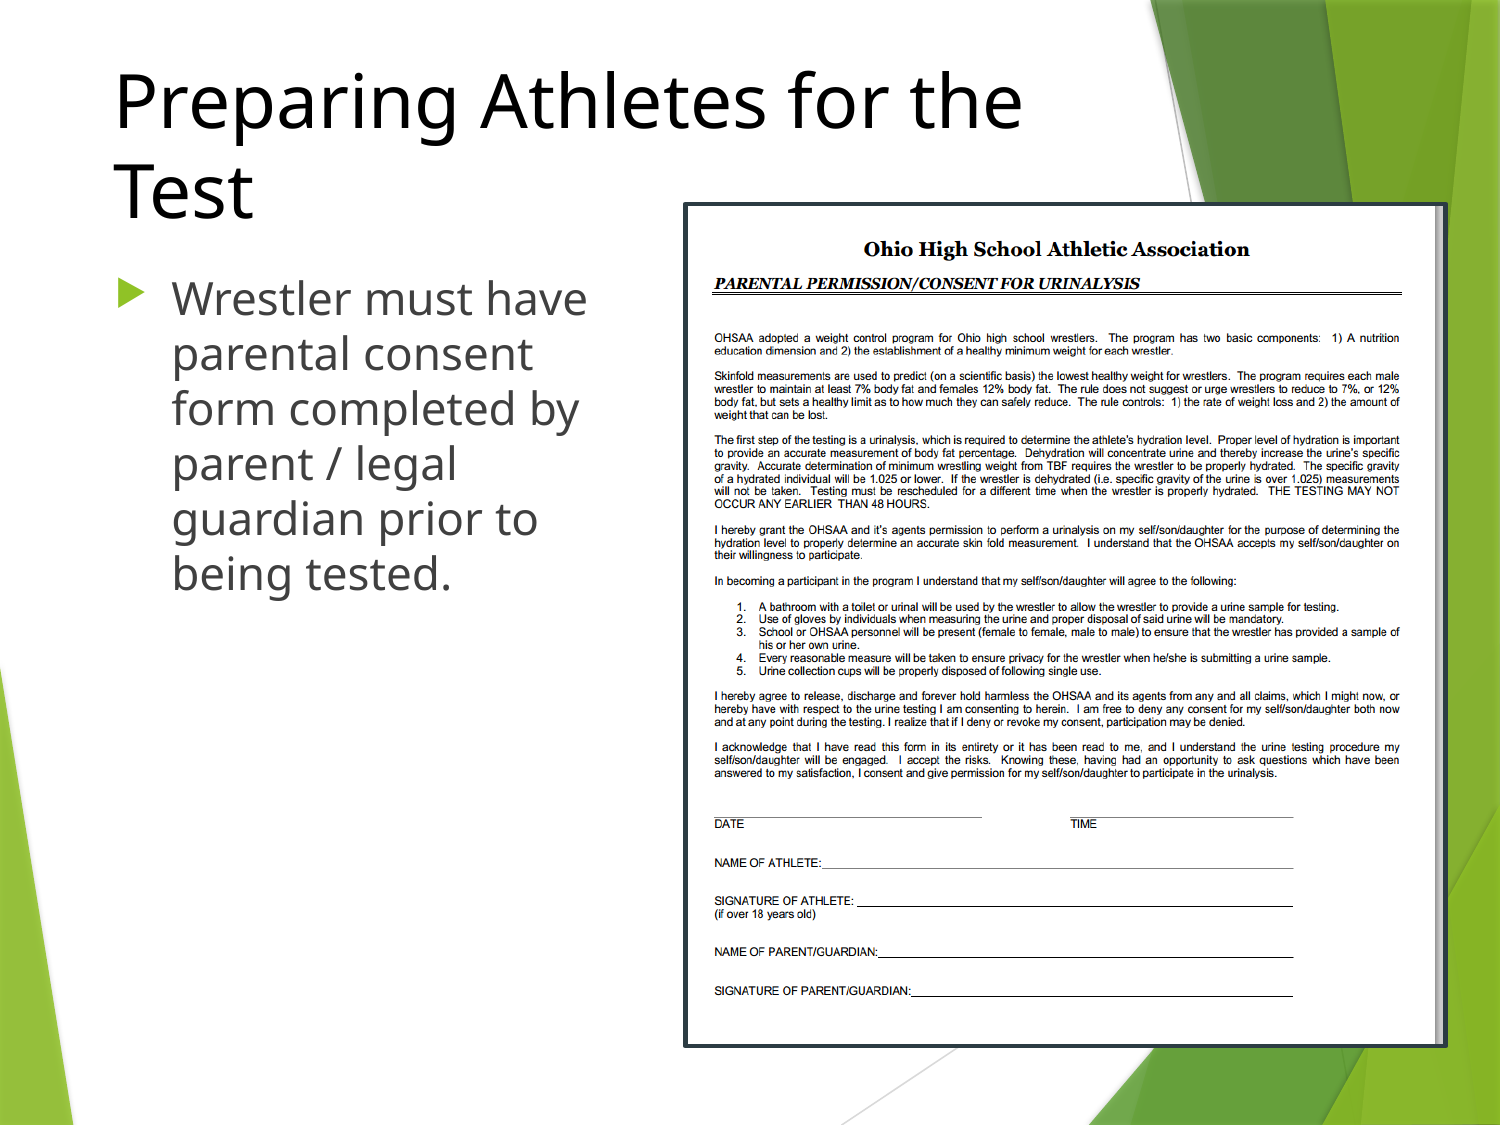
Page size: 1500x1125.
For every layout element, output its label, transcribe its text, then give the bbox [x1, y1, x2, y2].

picture [686, 205, 1444, 1045]
list Wrestler must have parental consent form completed by parent / legal guardian prior to being tested. [99, 262, 650, 988]
title Preparing Athletes for the Test [98, 45, 1188, 163]
